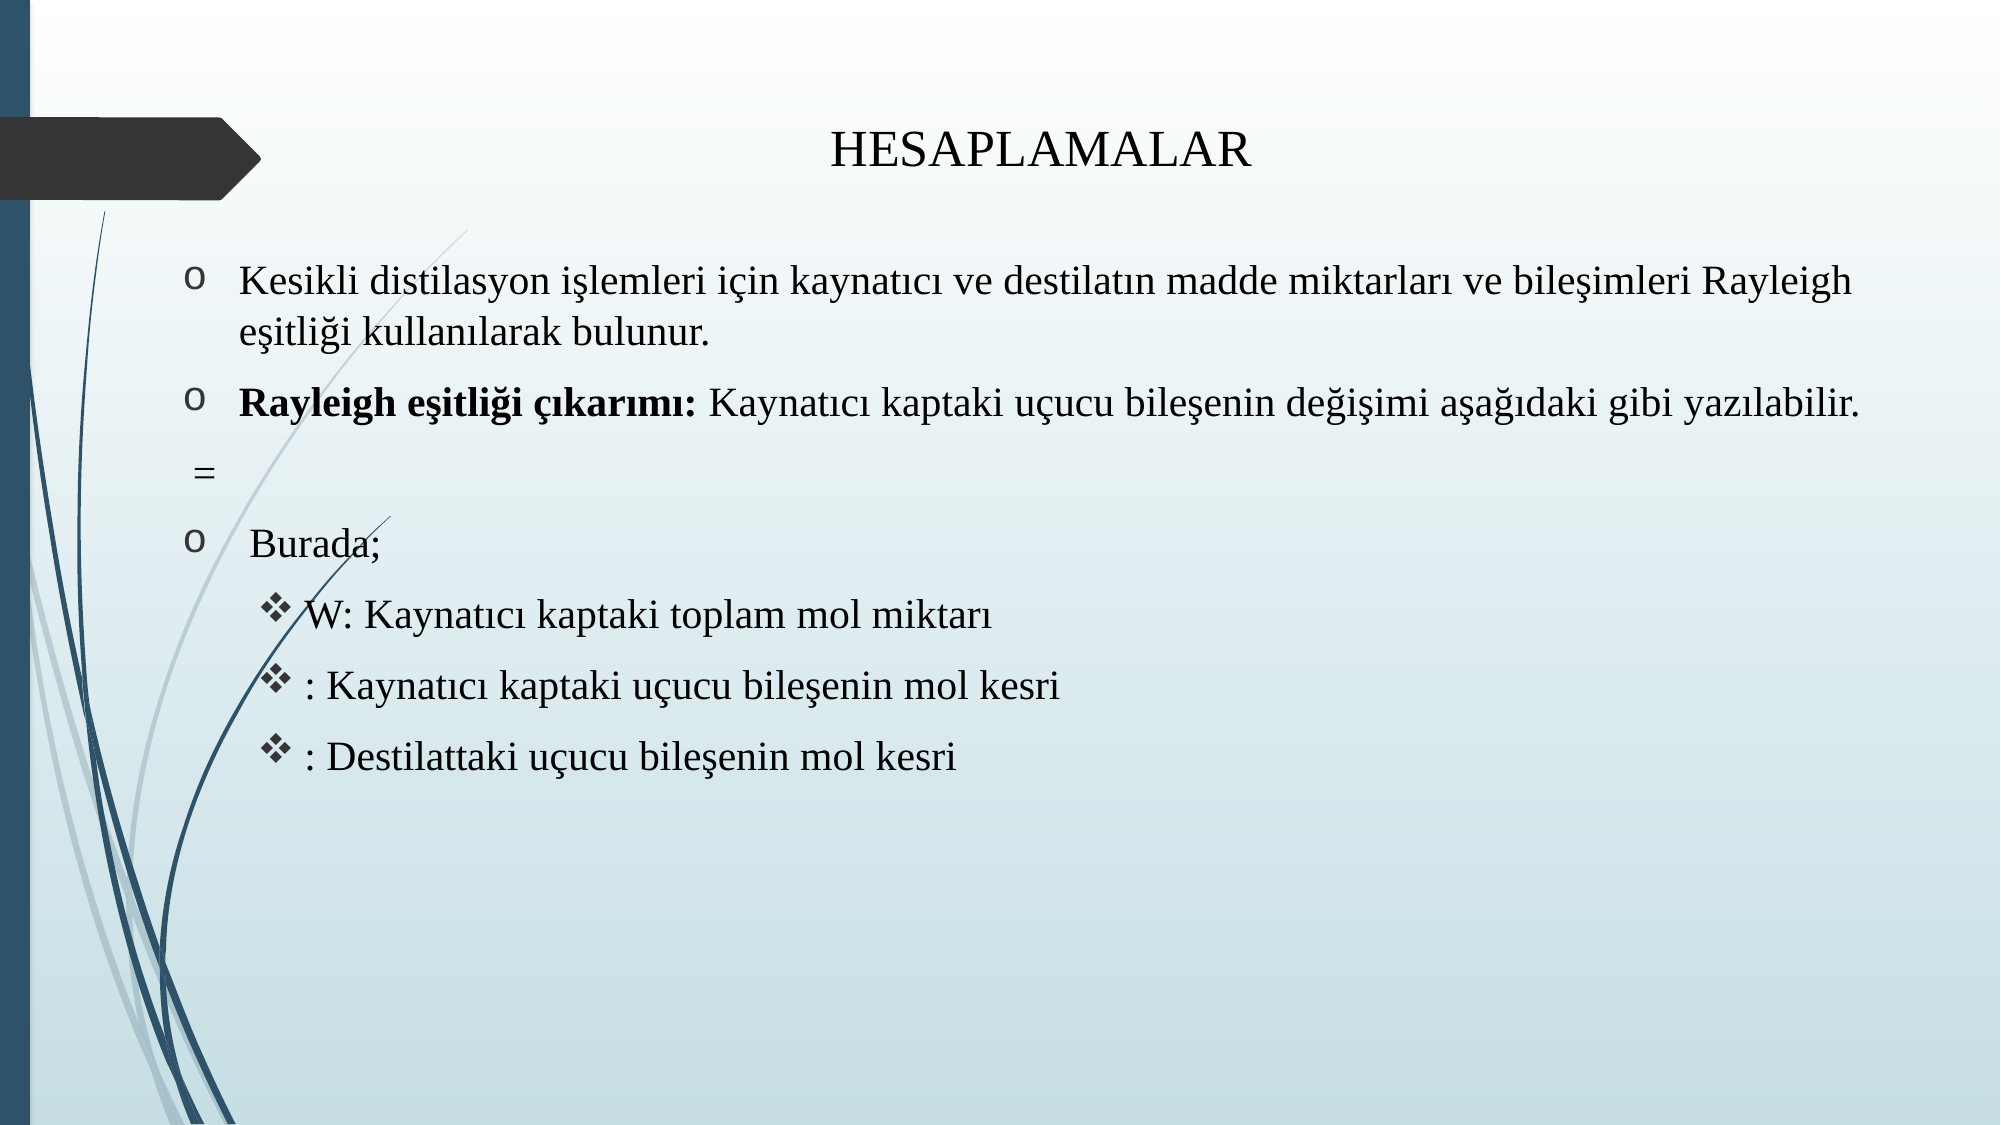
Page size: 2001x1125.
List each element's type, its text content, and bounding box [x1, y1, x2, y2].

title HESAPLAMALAR [216, 107, 1867, 194]
